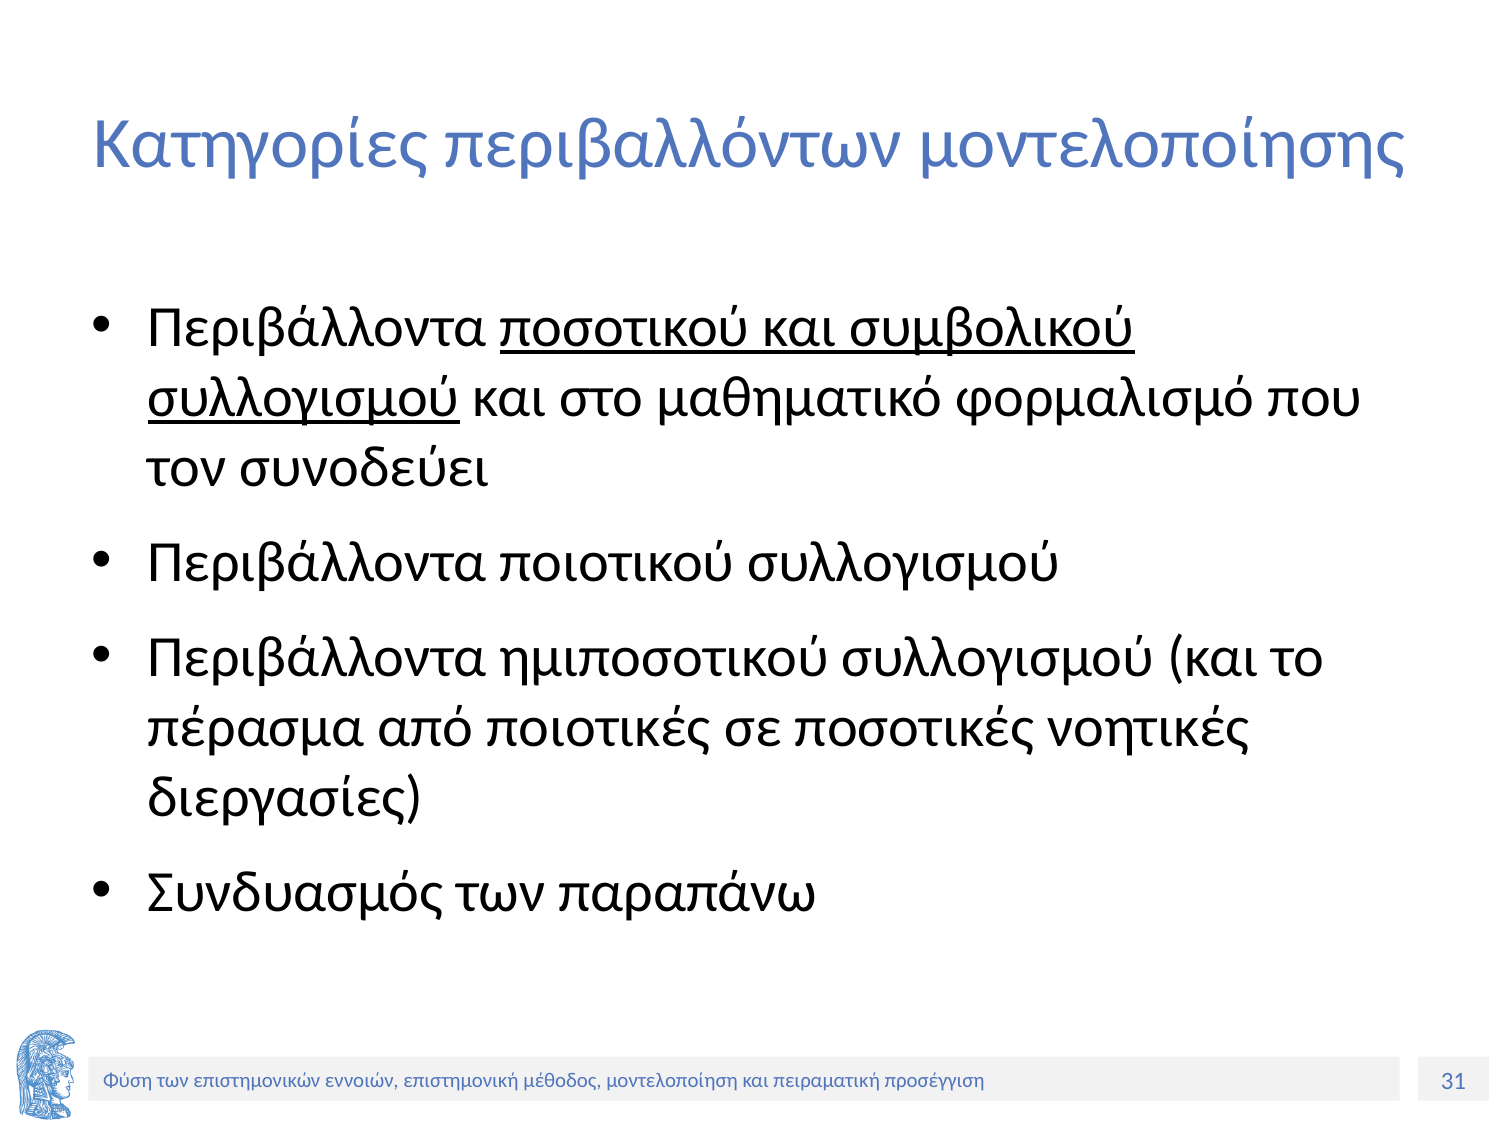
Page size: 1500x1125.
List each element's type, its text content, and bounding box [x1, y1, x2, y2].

title Κατηγορίες περιβαλλόντων μοντελοποίησης [75, 45, 1425, 233]
picture [9, 1026, 81, 1120]
list Περιβάλλοντα ποσοτικού και συμβολικού συλλογισμού και στο μαθηματικό φορμαλισμό που τον συνοδεύει Περιβάλλοντα ποιοτικού συλλογισμού Περιβάλλοντα ημιποσοτικού συλλογισμού (και το πέρασμα από ποιοτικές σε ποσοτικές νοητικές διεργασίες) Συνδυασμός των παραπάνω [76, 280, 1427, 1024]
